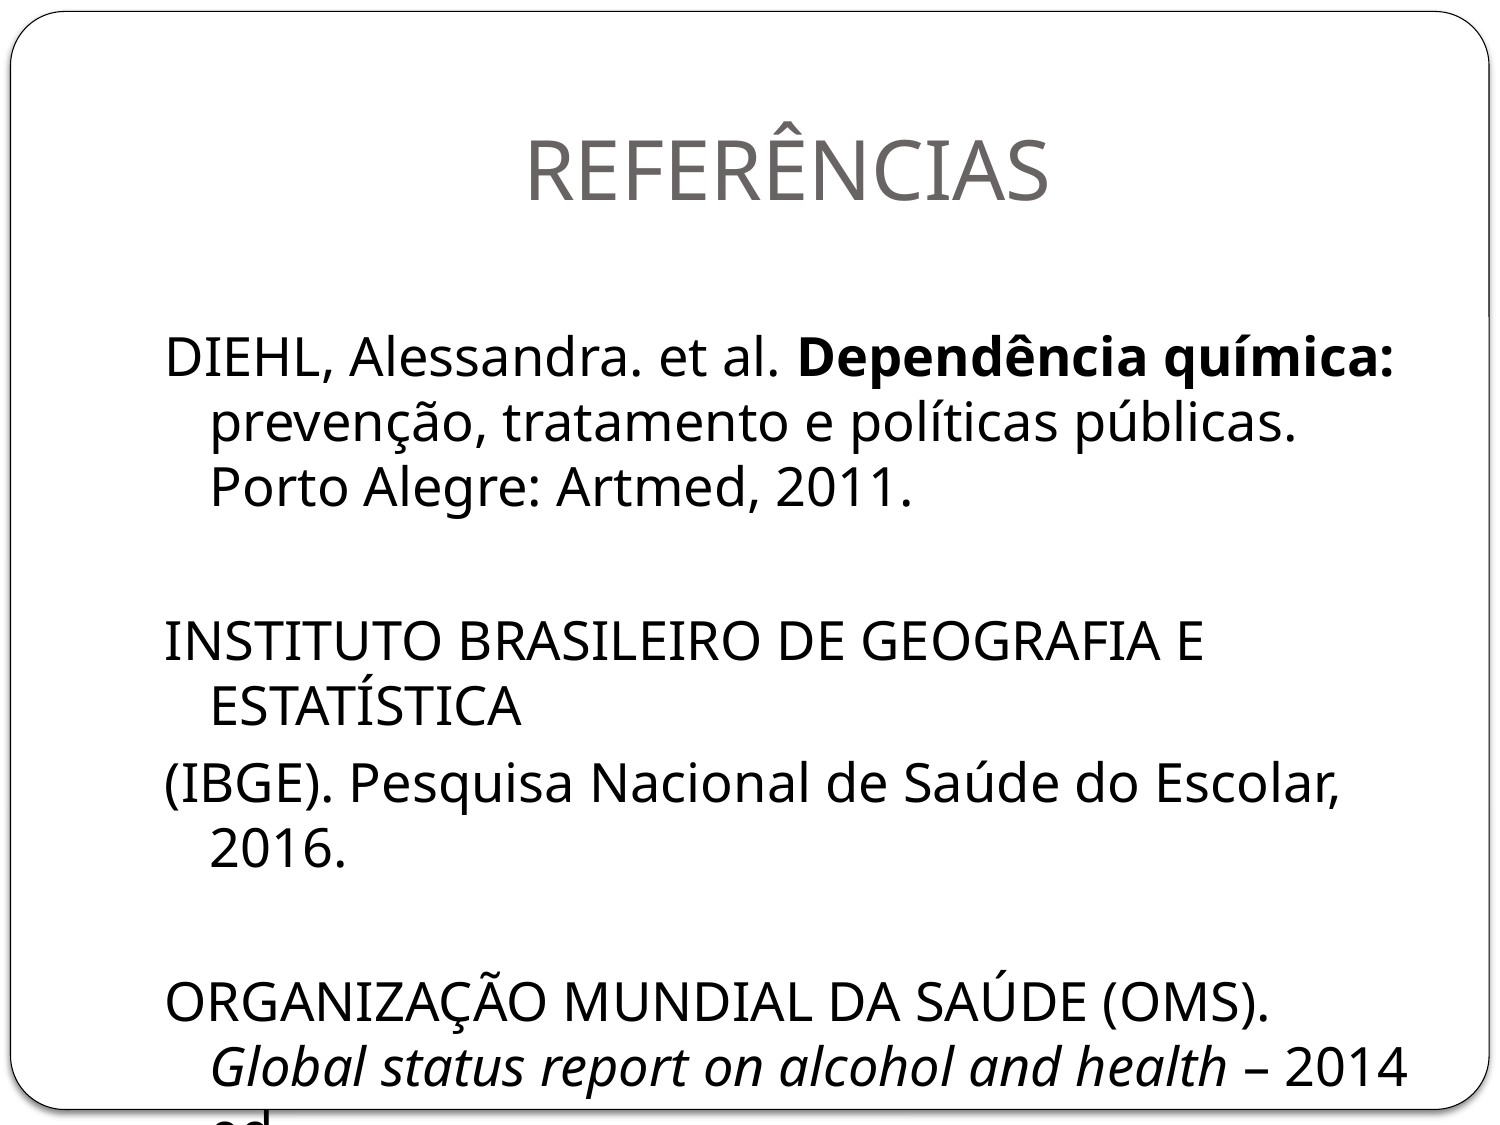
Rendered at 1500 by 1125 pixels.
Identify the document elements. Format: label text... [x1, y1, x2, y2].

list DIEHL, Alessandra. et al. Dependência química: prevenção, tratamento e políticas públicas. Porto Alegre: Artmed, 2011. INSTITUTO BRASILEIRO DE GEOGRAFIA E ESTATÍSTICA (IBGE). Pesquisa Nacional de Saúde do Escolar, 2016. ORGANIZAÇÃO MUNDIAL DA SAÚDE (OMS). Global status report on alcohol and health – 2014 ed. [150, 237, 1425, 988]
title REFERÊNCIAS [150, 45, 1425, 233]
